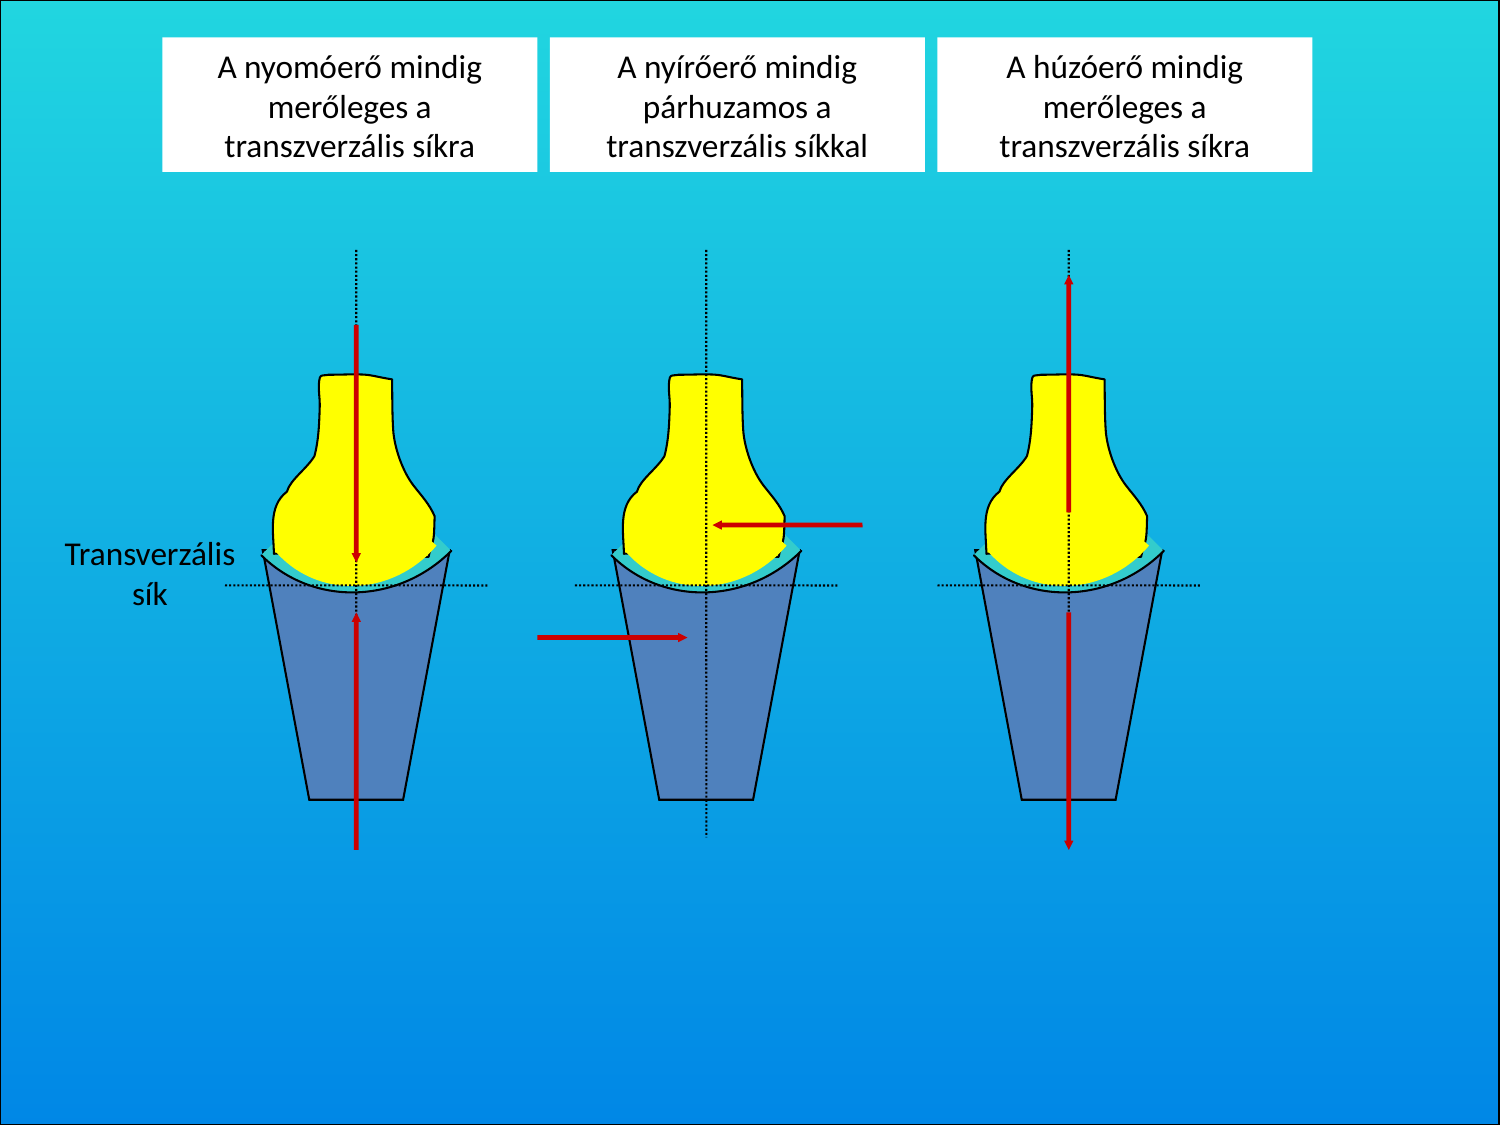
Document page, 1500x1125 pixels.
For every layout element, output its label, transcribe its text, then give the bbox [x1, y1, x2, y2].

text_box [937, 249, 1201, 838]
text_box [262, 487, 450, 800]
text_box A húzóerő mindig merőleges a transzverzális síkra [937, 37, 1313, 172]
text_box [266, 372, 433, 600]
text_box A nyírőerő mindig párhuzamos a transzverzális síkkal [549, 37, 925, 172]
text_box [574, 249, 838, 838]
text_box [0, 0, 1500, 1125]
text_box Transverzális sík [37, 524, 257, 620]
text_box A nyomóerő mindig merőleges a transzverzális síkra [162, 37, 538, 172]
